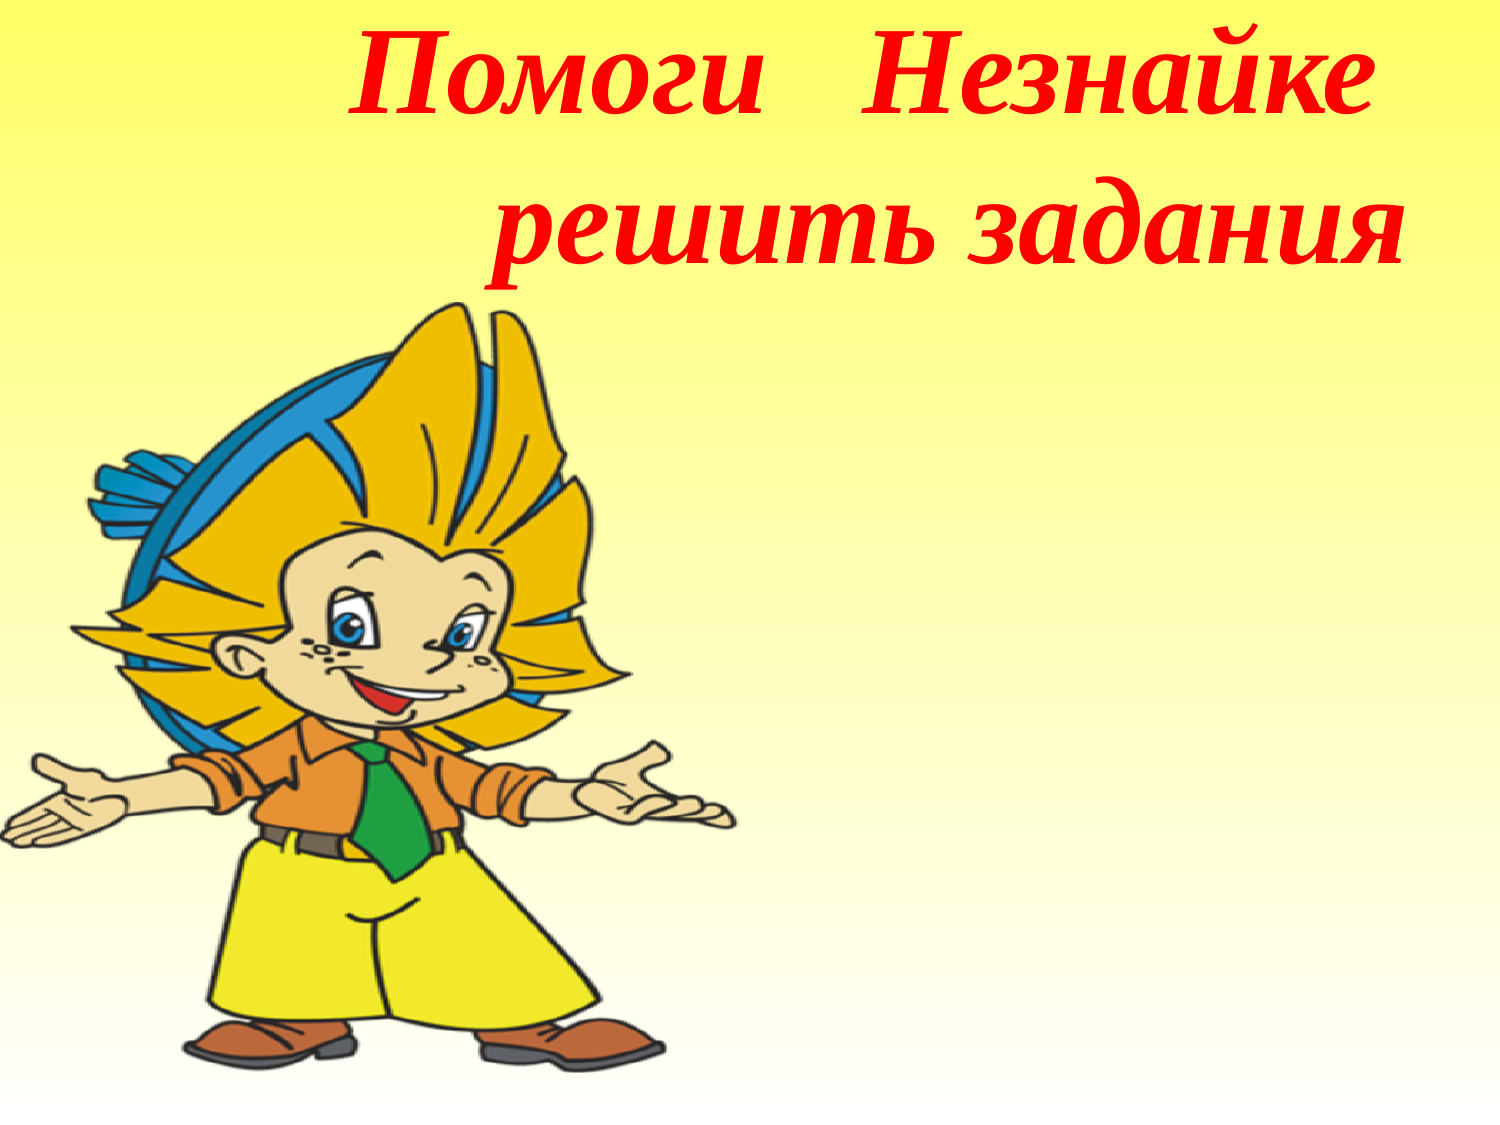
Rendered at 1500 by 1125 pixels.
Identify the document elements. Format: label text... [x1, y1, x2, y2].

title Помоги Незнайке решить задания [75, 45, 1425, 233]
picture [0, 302, 739, 1073]
